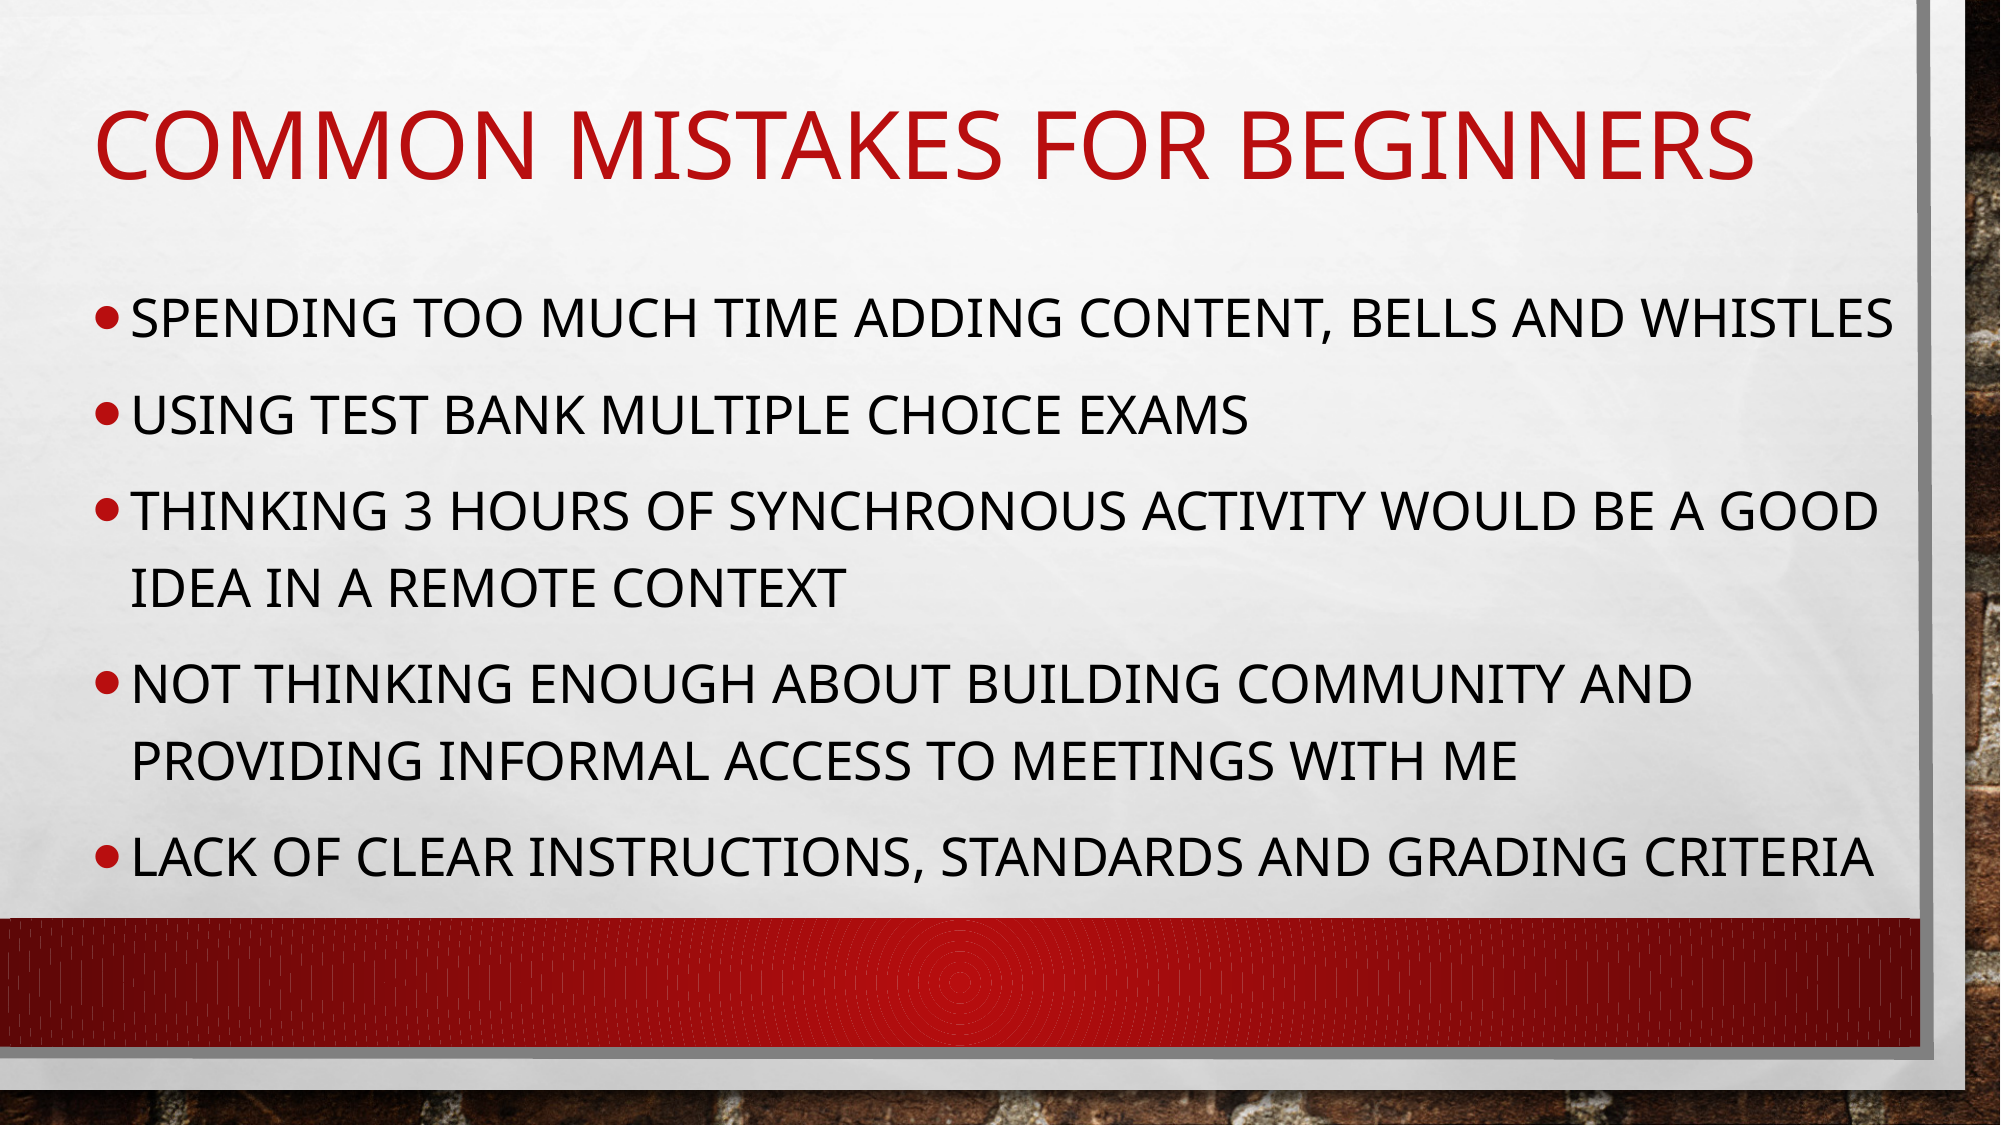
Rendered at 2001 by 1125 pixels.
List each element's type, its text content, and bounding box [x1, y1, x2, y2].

picture [0, 0, 2000, 1125]
list Spending too much time adding content, bells and whistles Using test bank multiple choice exams Thinking 3 hours of synchronous activity would be a good idea in a remote context Not thinking enough about building community and providing informal access to meetings with me Lack of clear instructions, standards and grading criteria [77, 243, 1923, 916]
title Common mistakes for beginners [77, 54, 1881, 243]
